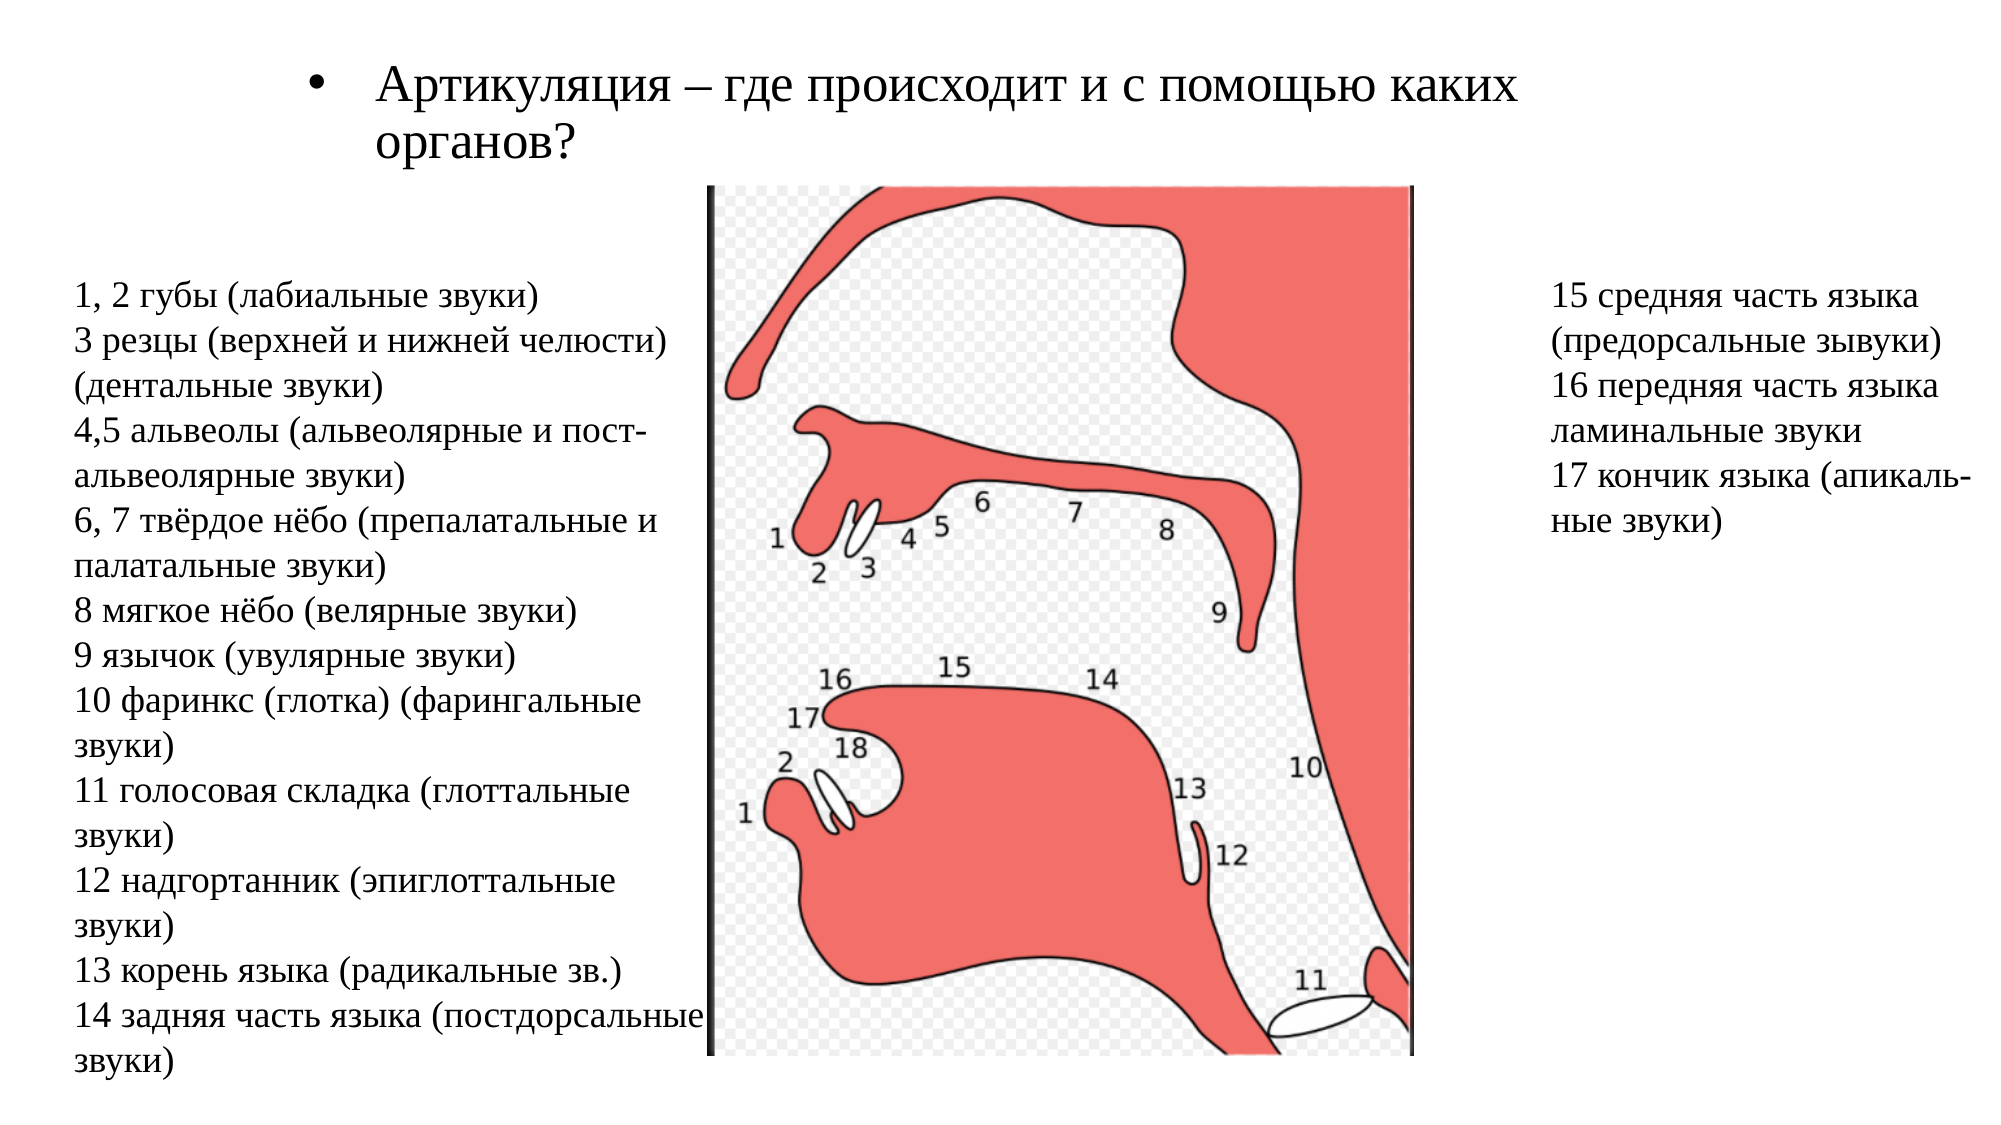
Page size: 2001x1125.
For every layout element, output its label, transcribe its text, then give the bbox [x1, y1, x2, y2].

text_box 1, 2 губы (лабиальные звуки) 3 резцы (верхней и нижней челюсти) (дентальные звуки) 4,5 альвеолы (альвеолярные и пост- альвеолярные звуки) 6, 7 твёрдое нёбо (препалатальные и палатальные звуки) 8 мягкое нёбо (велярные звуки) 9 язычок (увулярные звуки) 10 фаринкс (глотка) (фарингальные звуки) 11 голосовая складка (глоттальные звуки) 12 надгортанник (эпиглоттальные звуки) 13 корень языка (радикальные зв.) 14 задняя часть языка (постдорсальные звуки) [59, 262, 721, 1088]
list Артикуляция – где происходит и с помощью каких органов? [292, 48, 1697, 229]
text_box 15 средняя часть языка (предорсальные зывуки) 16 передняя часть языка ламинальные звуки 17 кончик языка (апикаль- ные звуки) [1536, 262, 1988, 548]
picture [706, 183, 1414, 1056]
